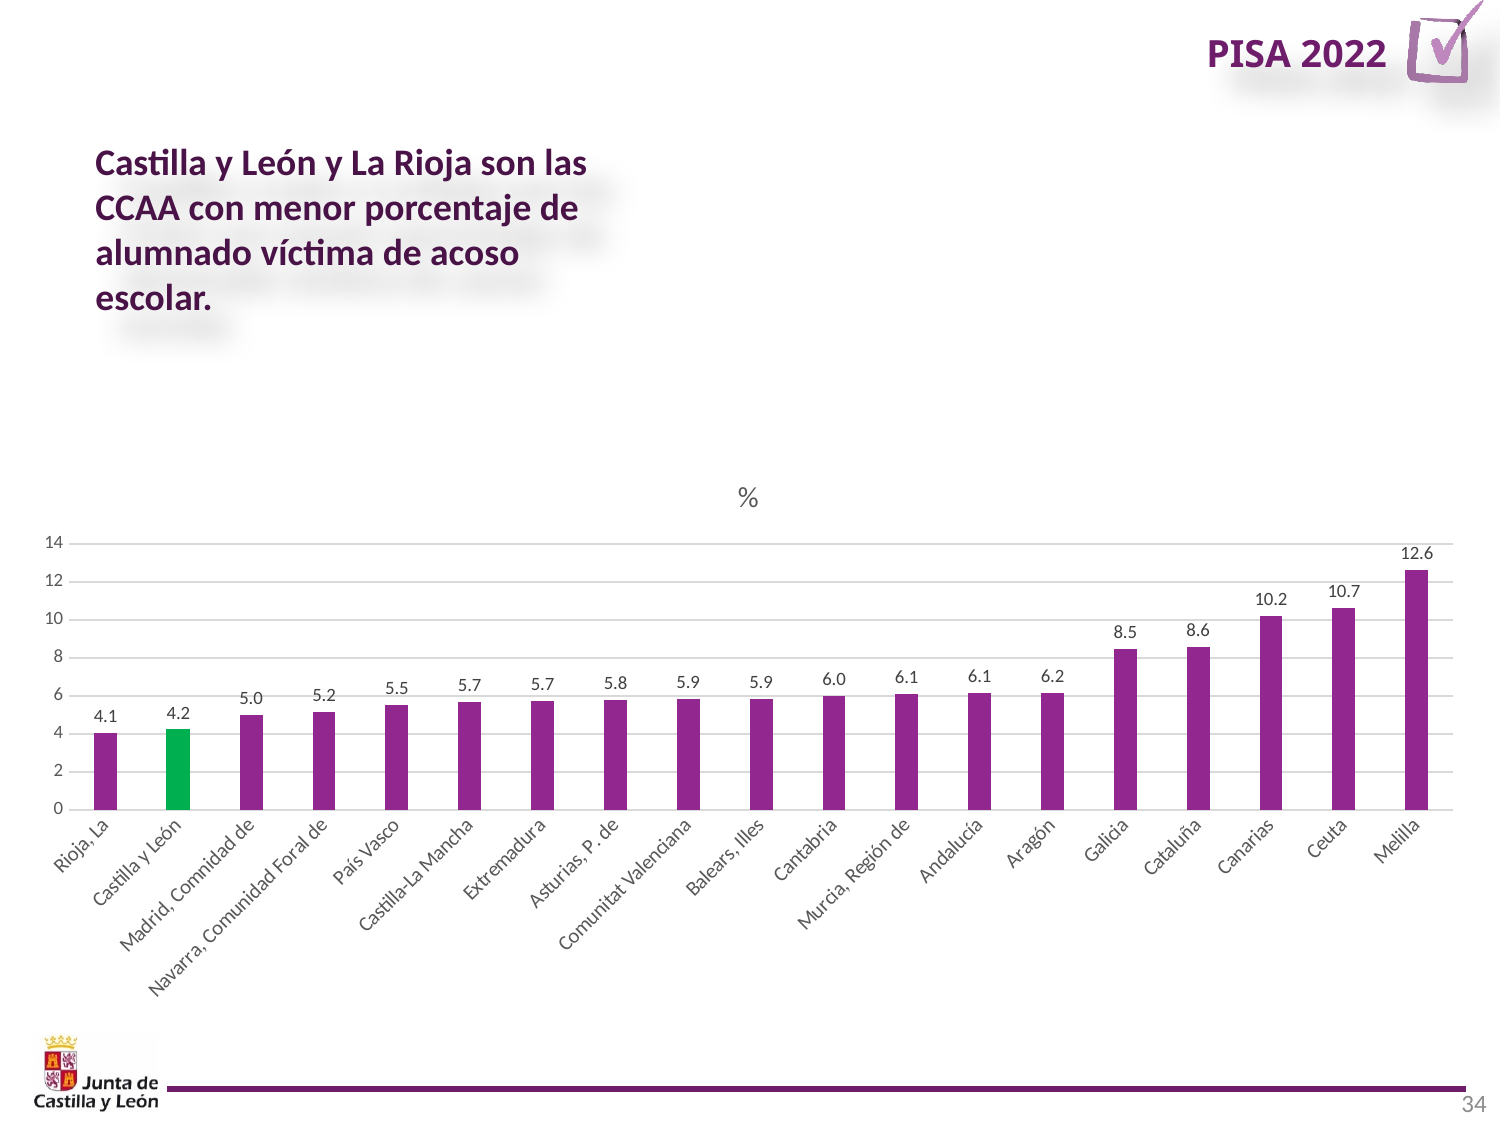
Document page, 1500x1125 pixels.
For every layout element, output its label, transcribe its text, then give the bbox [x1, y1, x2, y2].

picture [33, 1034, 158, 1112]
chart [14, 457, 1483, 1013]
slide_number 34 [1164, 1072, 1500, 1125]
text_box Castilla y León y La Rioja son las CCAA con menor porcentaje de alumnado víctima de acoso escolar. [80, 131, 660, 326]
